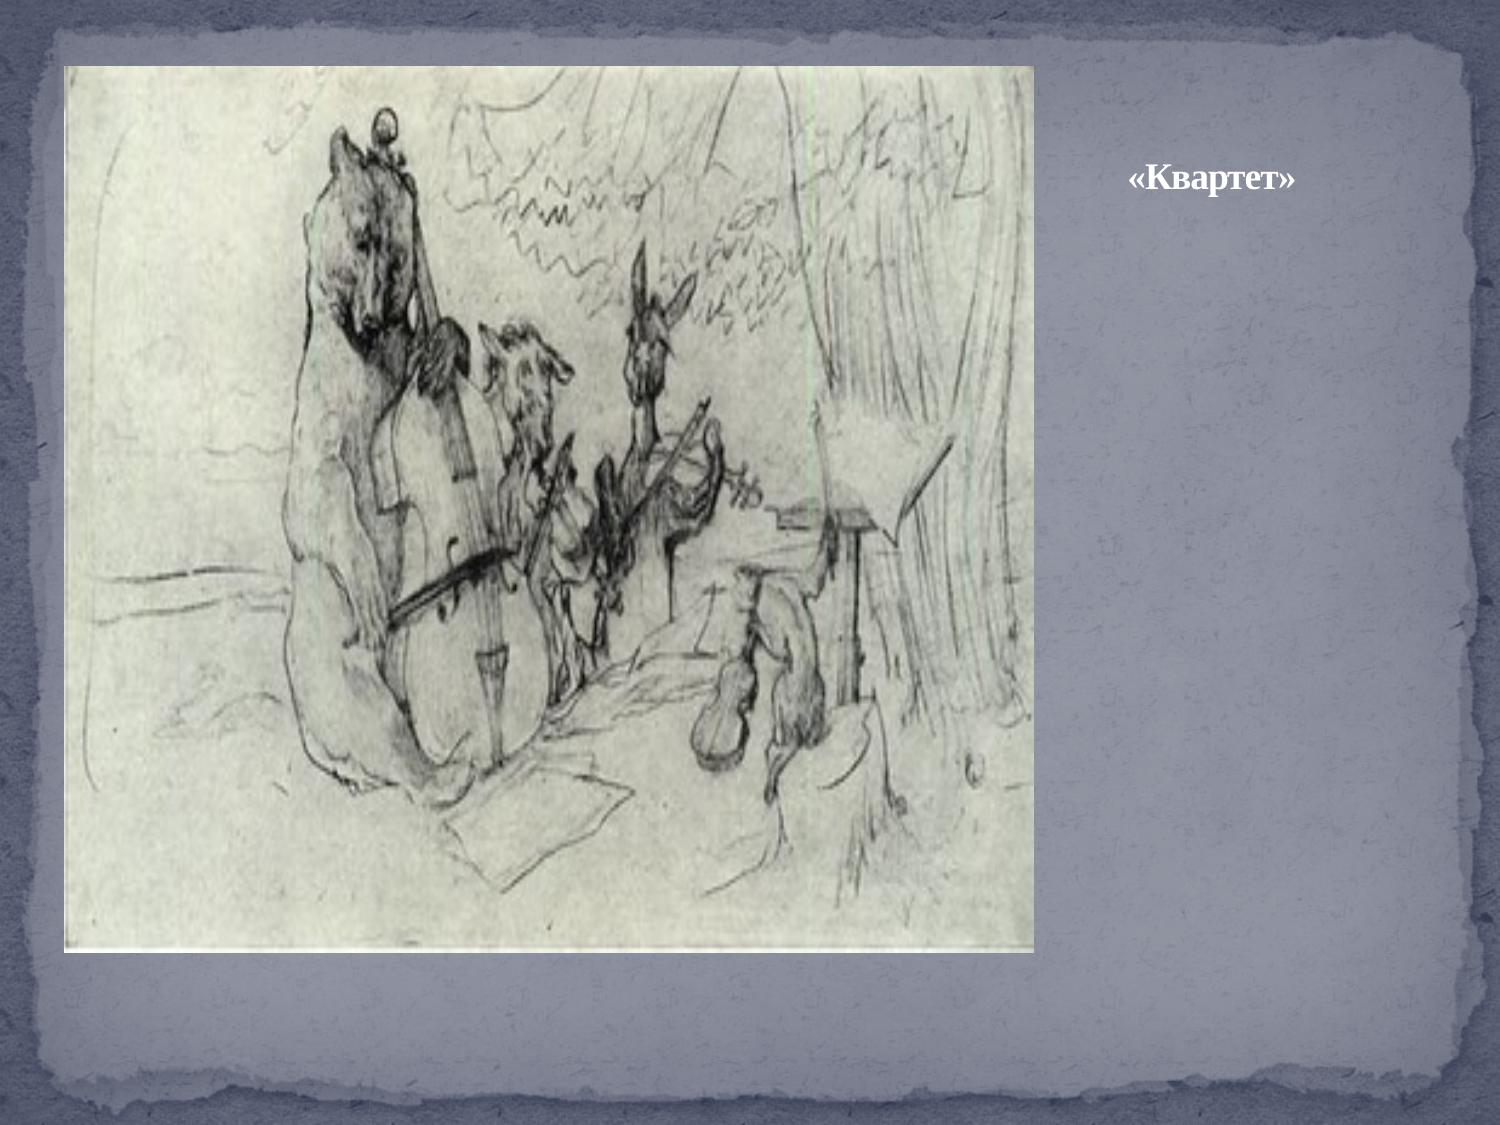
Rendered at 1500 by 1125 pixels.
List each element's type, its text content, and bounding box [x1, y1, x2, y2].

title «Квартет» [1112, 74, 1438, 250]
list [67, 69, 1032, 951]
